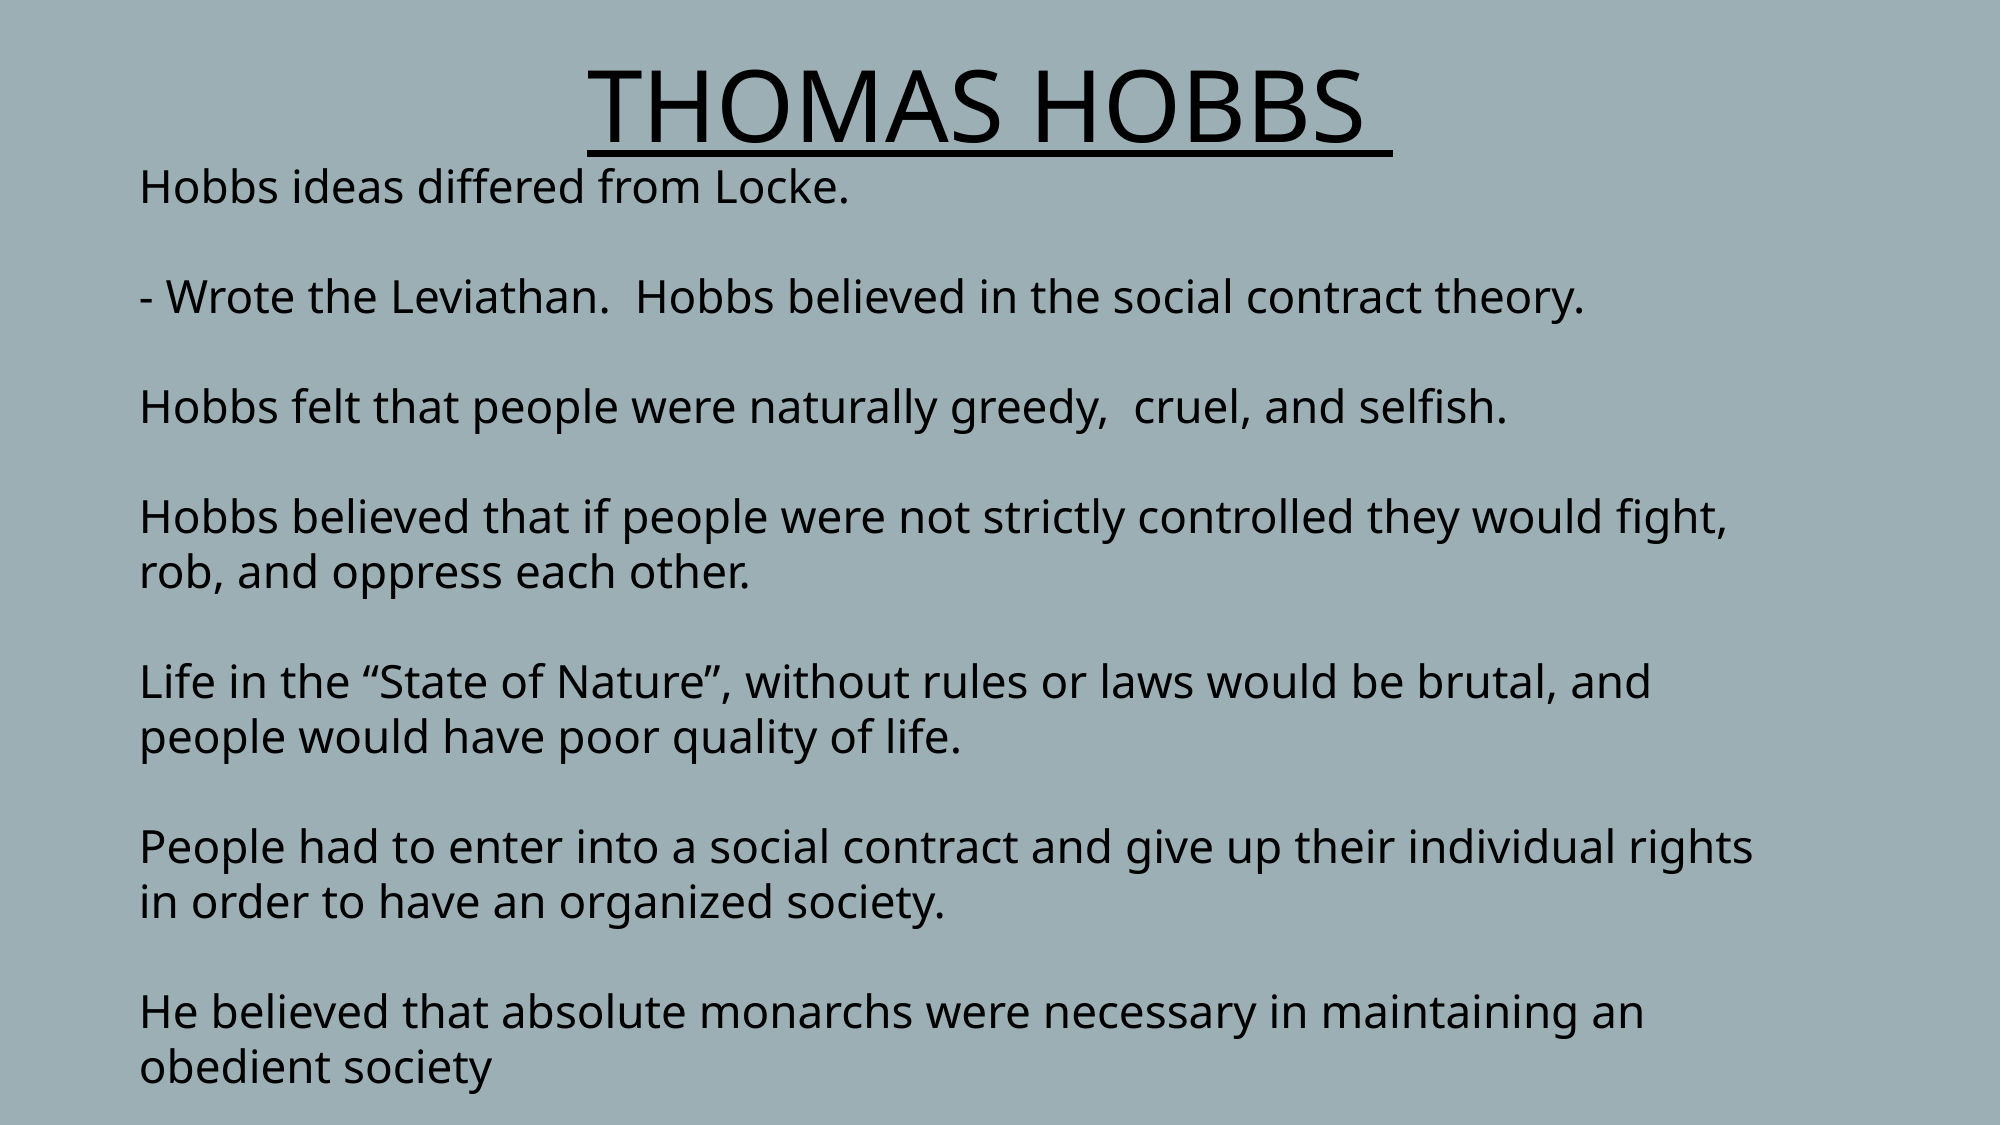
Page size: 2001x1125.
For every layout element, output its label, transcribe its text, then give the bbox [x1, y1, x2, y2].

text_box THOMAS HOBBS [572, 35, 1409, 150]
text_box Hobbs ideas differed from Locke. - Wrote the Leviathan. Hobbs believed in the social contract theory. Hobbs felt that people were naturally greedy, cruel, and selfish. Hobbs believed that if people were not strictly controlled they would fight, rob, and oppress each other. Life in the “State of Nature”, without rules or laws would be brutal, and people would have poor quality of life. People had to enter into a social contract and give up their individual rights in order to have an organized society. He believed that absolute monarchs were necessary in maintaining an obedient society [124, 150, 1810, 1100]
